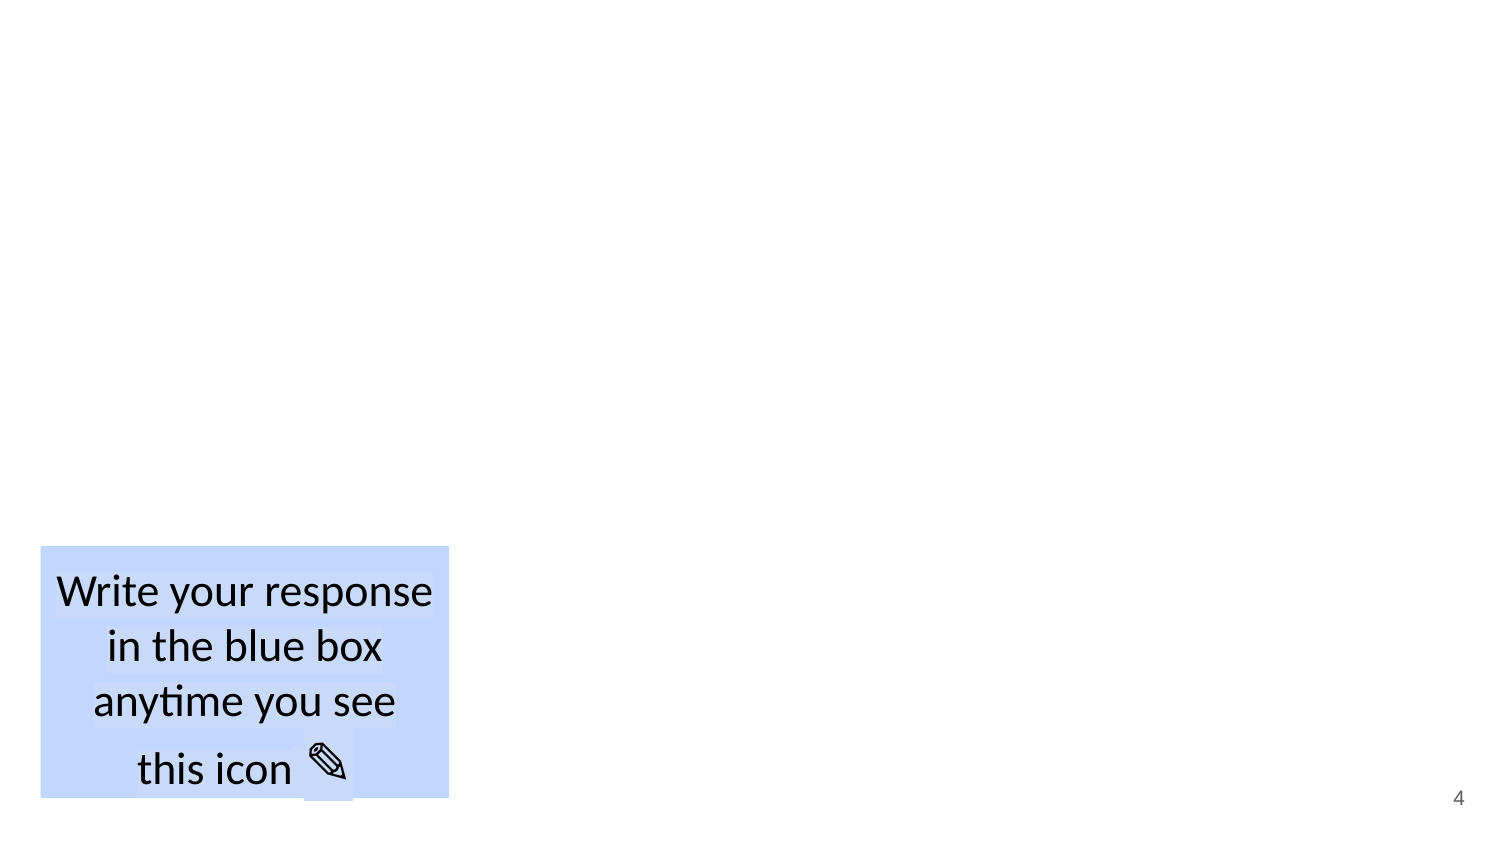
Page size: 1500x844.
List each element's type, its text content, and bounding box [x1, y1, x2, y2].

slide_number ‹#› [1389, 764, 1480, 830]
